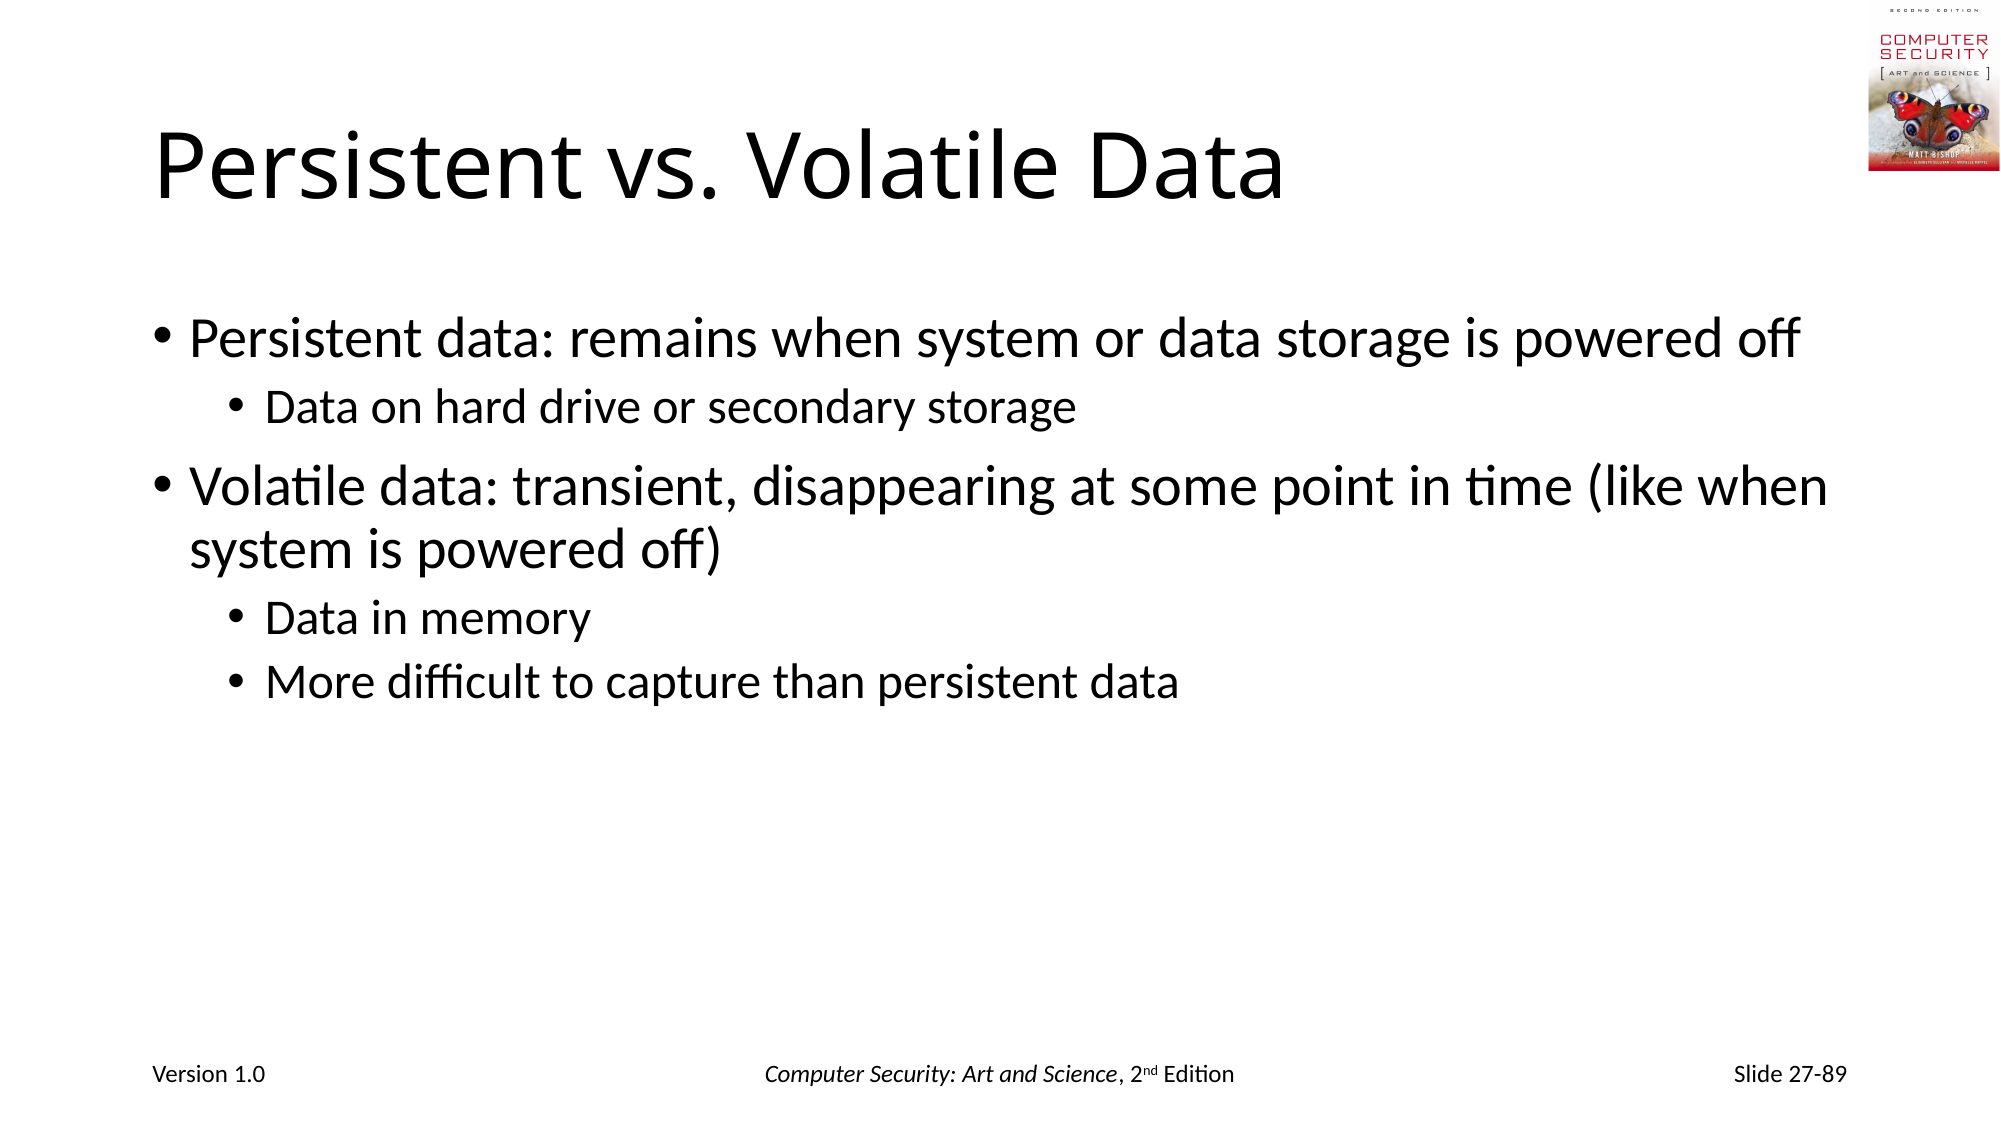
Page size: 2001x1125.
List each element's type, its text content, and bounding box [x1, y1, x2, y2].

list Persistent data: remains when system or data storage is powered off Data on hard drive or secondary storage Volatile data: transient, disappearing at some point in time (like when system is powered off) Data in memory More difficult to capture than persistent data [137, 299, 1863, 1014]
slide_number Version 1.0 [137, 1042, 588, 1103]
picture [1868, 0, 2000, 171]
title Persistent vs. Volatile Data [137, 59, 1863, 278]
footer Computer Security: Art and Science, 2nd Edition [662, 1042, 1338, 1103]
slide_number Slide 27-89 [1412, 1042, 1863, 1103]
